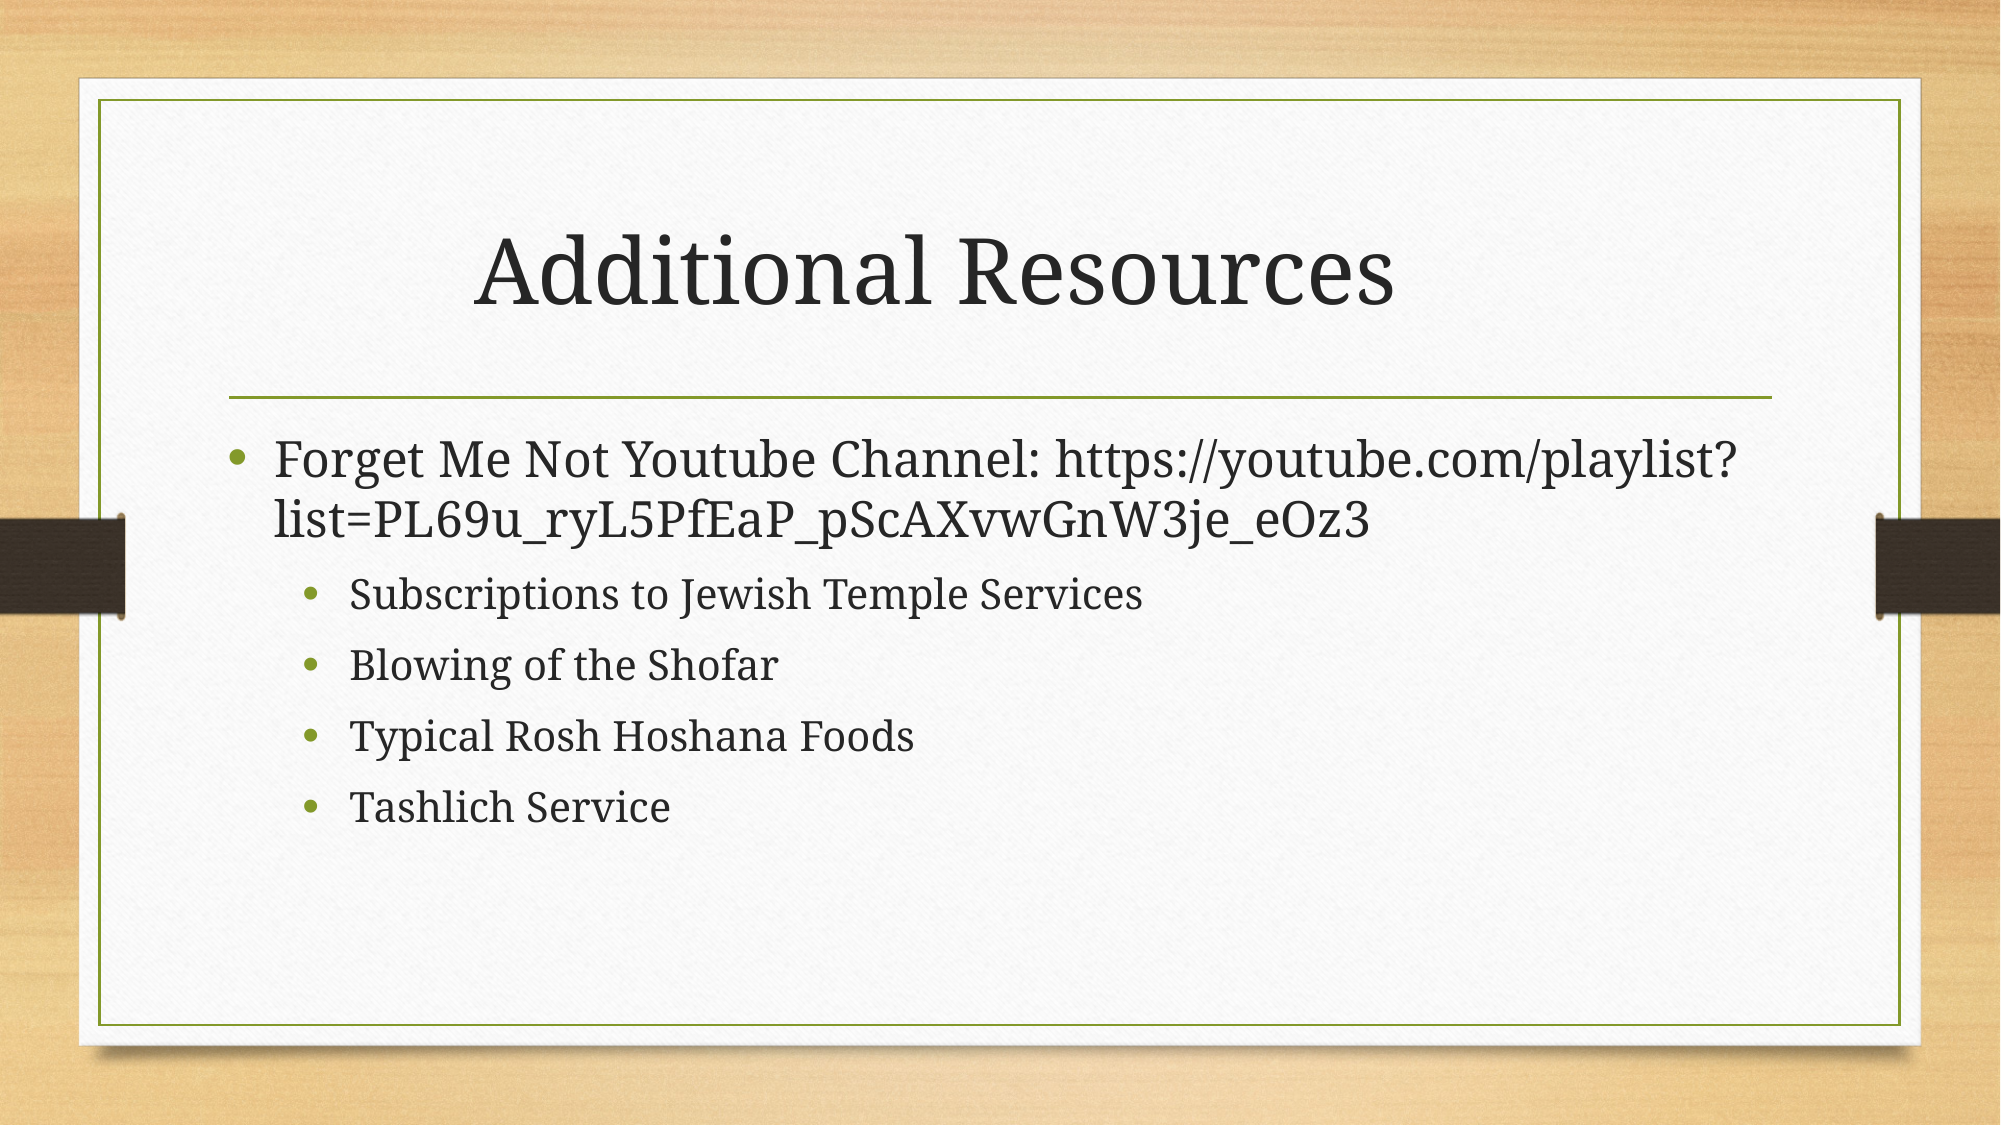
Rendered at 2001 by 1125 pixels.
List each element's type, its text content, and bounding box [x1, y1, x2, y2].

picture [0, 0, 2001, 1125]
list Forget Me Not Youtube Channel: https://youtube.com/playlist?list=PL69u_ryL5PfEaP_pScAXvwGnW3je_eOz3 Subscriptions to Jewish Temple Services Blowing of the Shofar Typical Rosh Hoshana Foods Tashlich Service [212, 419, 1788, 964]
title Additional Resources [212, 161, 1788, 375]
